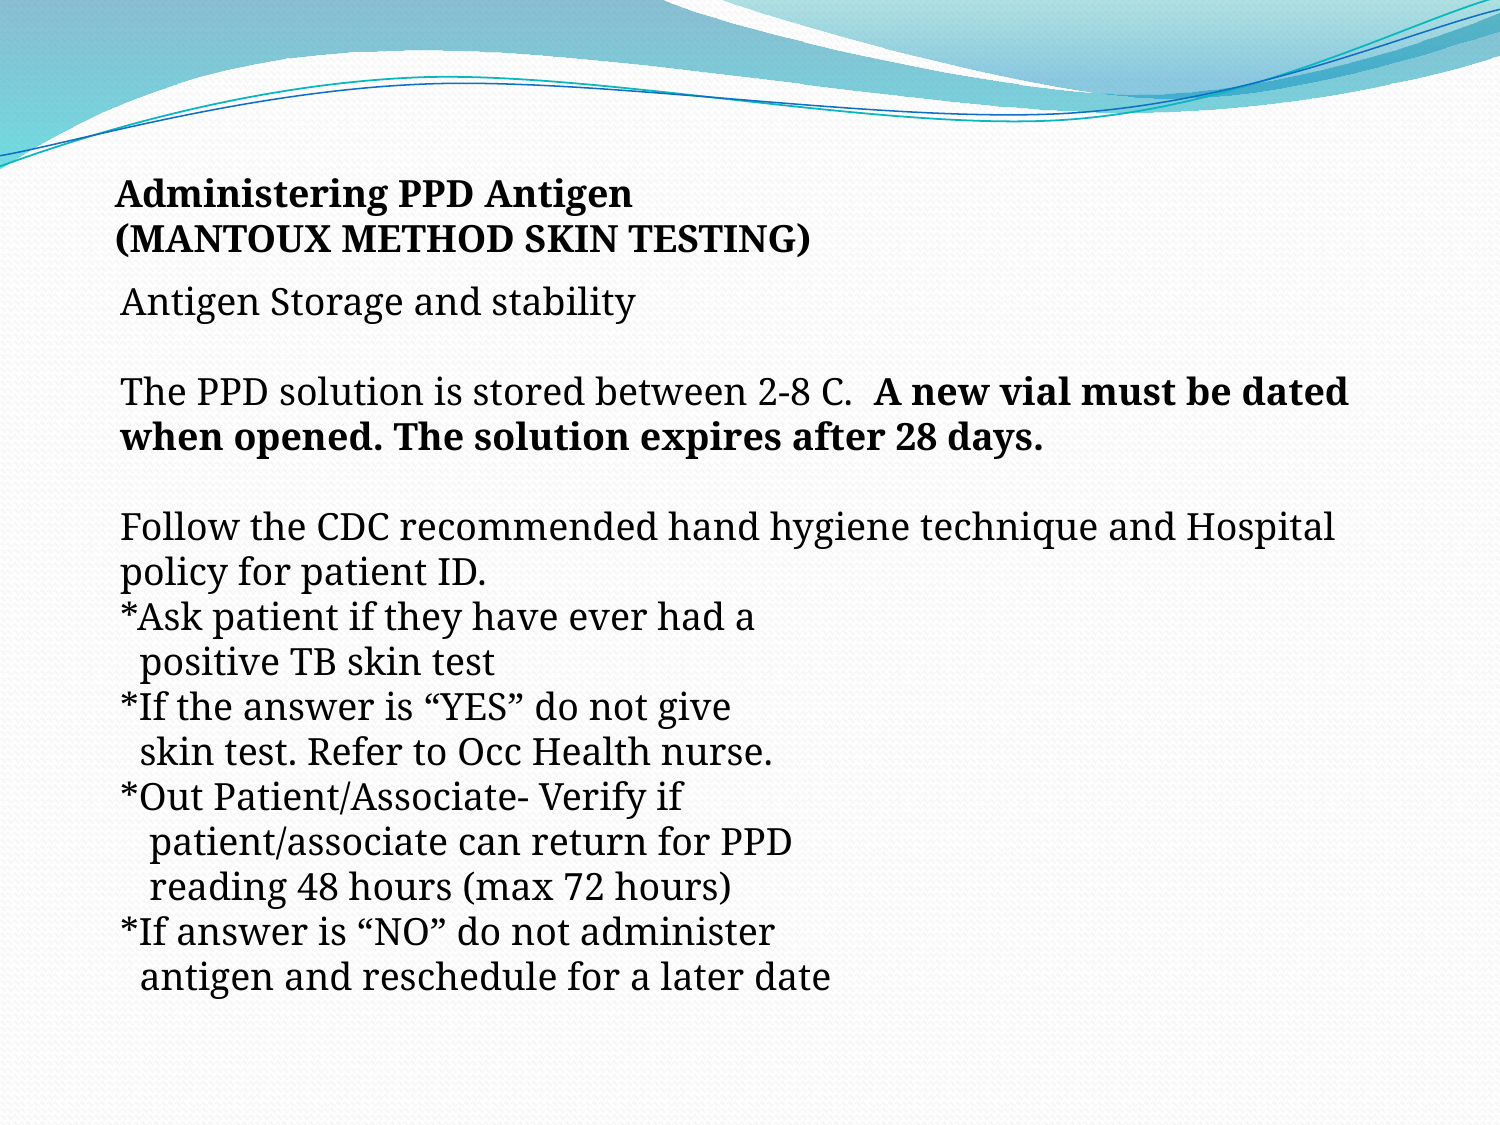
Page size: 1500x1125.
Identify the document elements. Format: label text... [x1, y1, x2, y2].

text_box Administering PPD Antigen (MANTOUX METHOD SKIN TESTING) [99, 162, 850, 268]
text_box Antigen Storage and stability The PPD solution is stored between 2-8 C. A new vial must be dated when opened. The solution expires after 28 days. Follow the CDC recommended hand hygiene technique and Hospital policy for patient ID. *Ask patient if they have ever had a positive TB skin test *If the answer is “YES” do not give skin test. Refer to Occ Health nurse. *Out Patient/Associate- Verify if patient/associate can return for PPD reading 48 hours (max 72 hours) *If answer is “NO” do not administer antigen and reschedule for a later date [105, 270, 1375, 1005]
